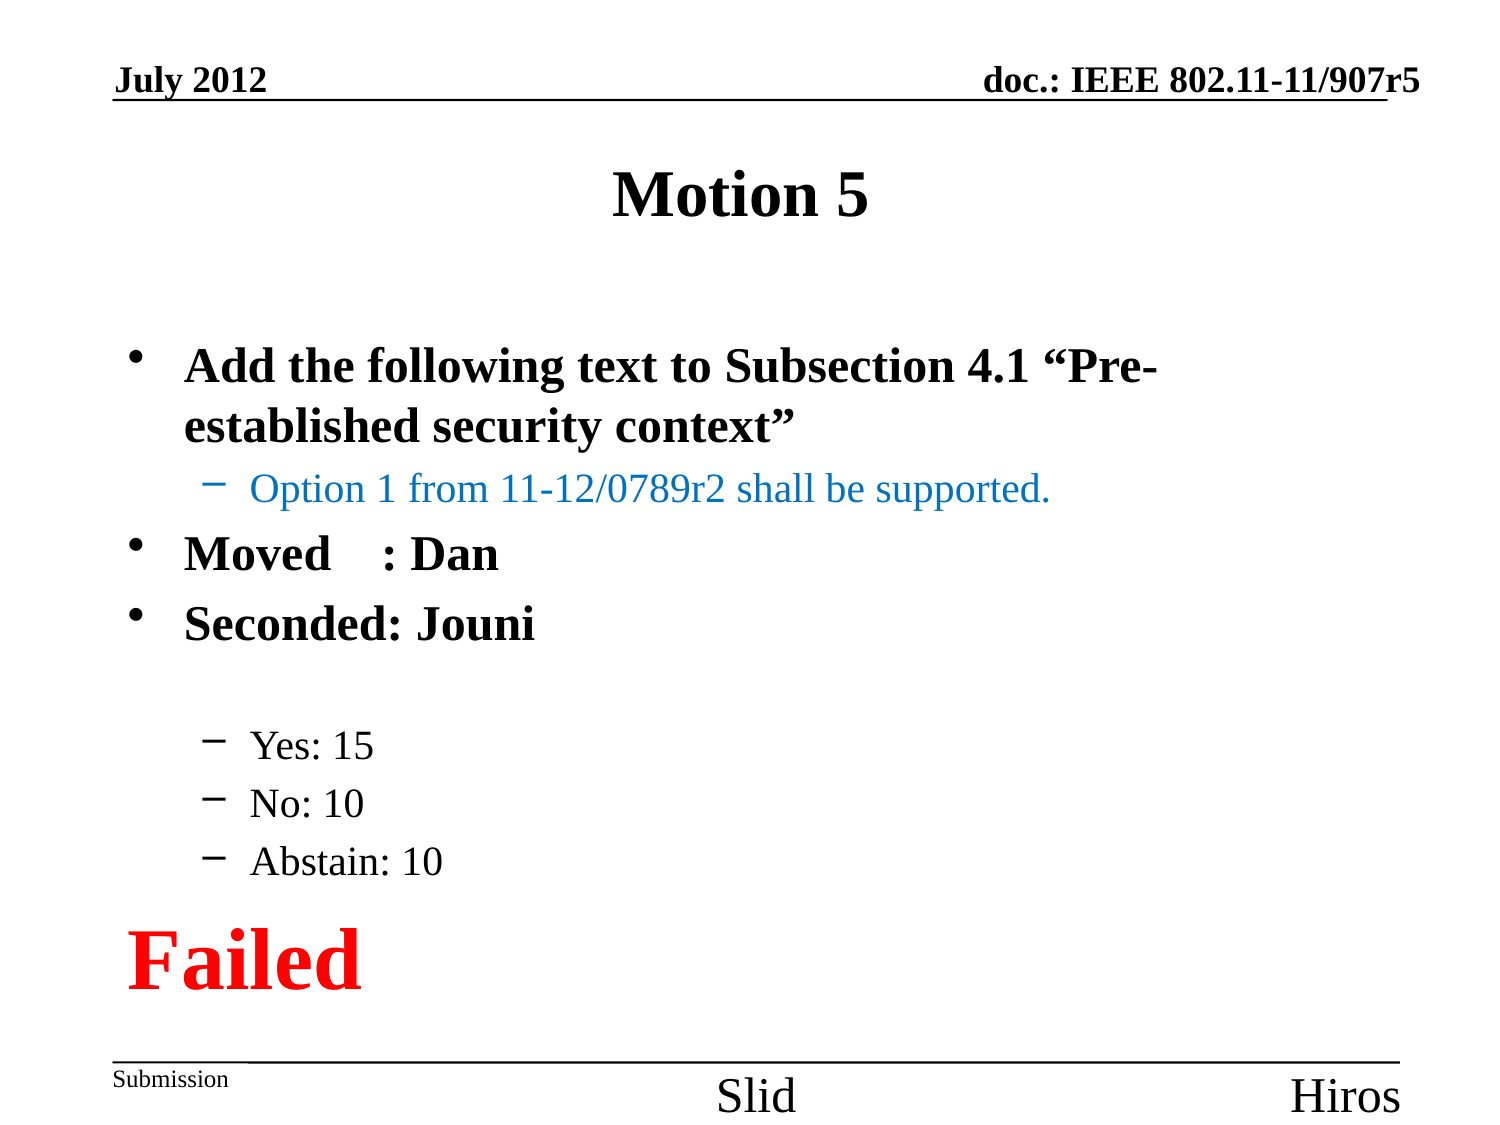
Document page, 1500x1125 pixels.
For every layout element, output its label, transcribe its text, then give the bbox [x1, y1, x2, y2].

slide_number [114, 54, 270, 101]
title Motion 5 [111, 101, 1388, 277]
list Add the following text to Subsection 4.1 “Pre-established security context” Option 1 from 11-12/0789r2 shall be supported. Moved : Dan Seconded: Jouni Yes: 15 No: 10 Abstain: 10 Failed [112, 324, 1388, 1001]
footer Hiroshi Mano / ATRD [1288, 1061, 1402, 1093]
slide_number Slide 63 [712, 1061, 800, 1093]
